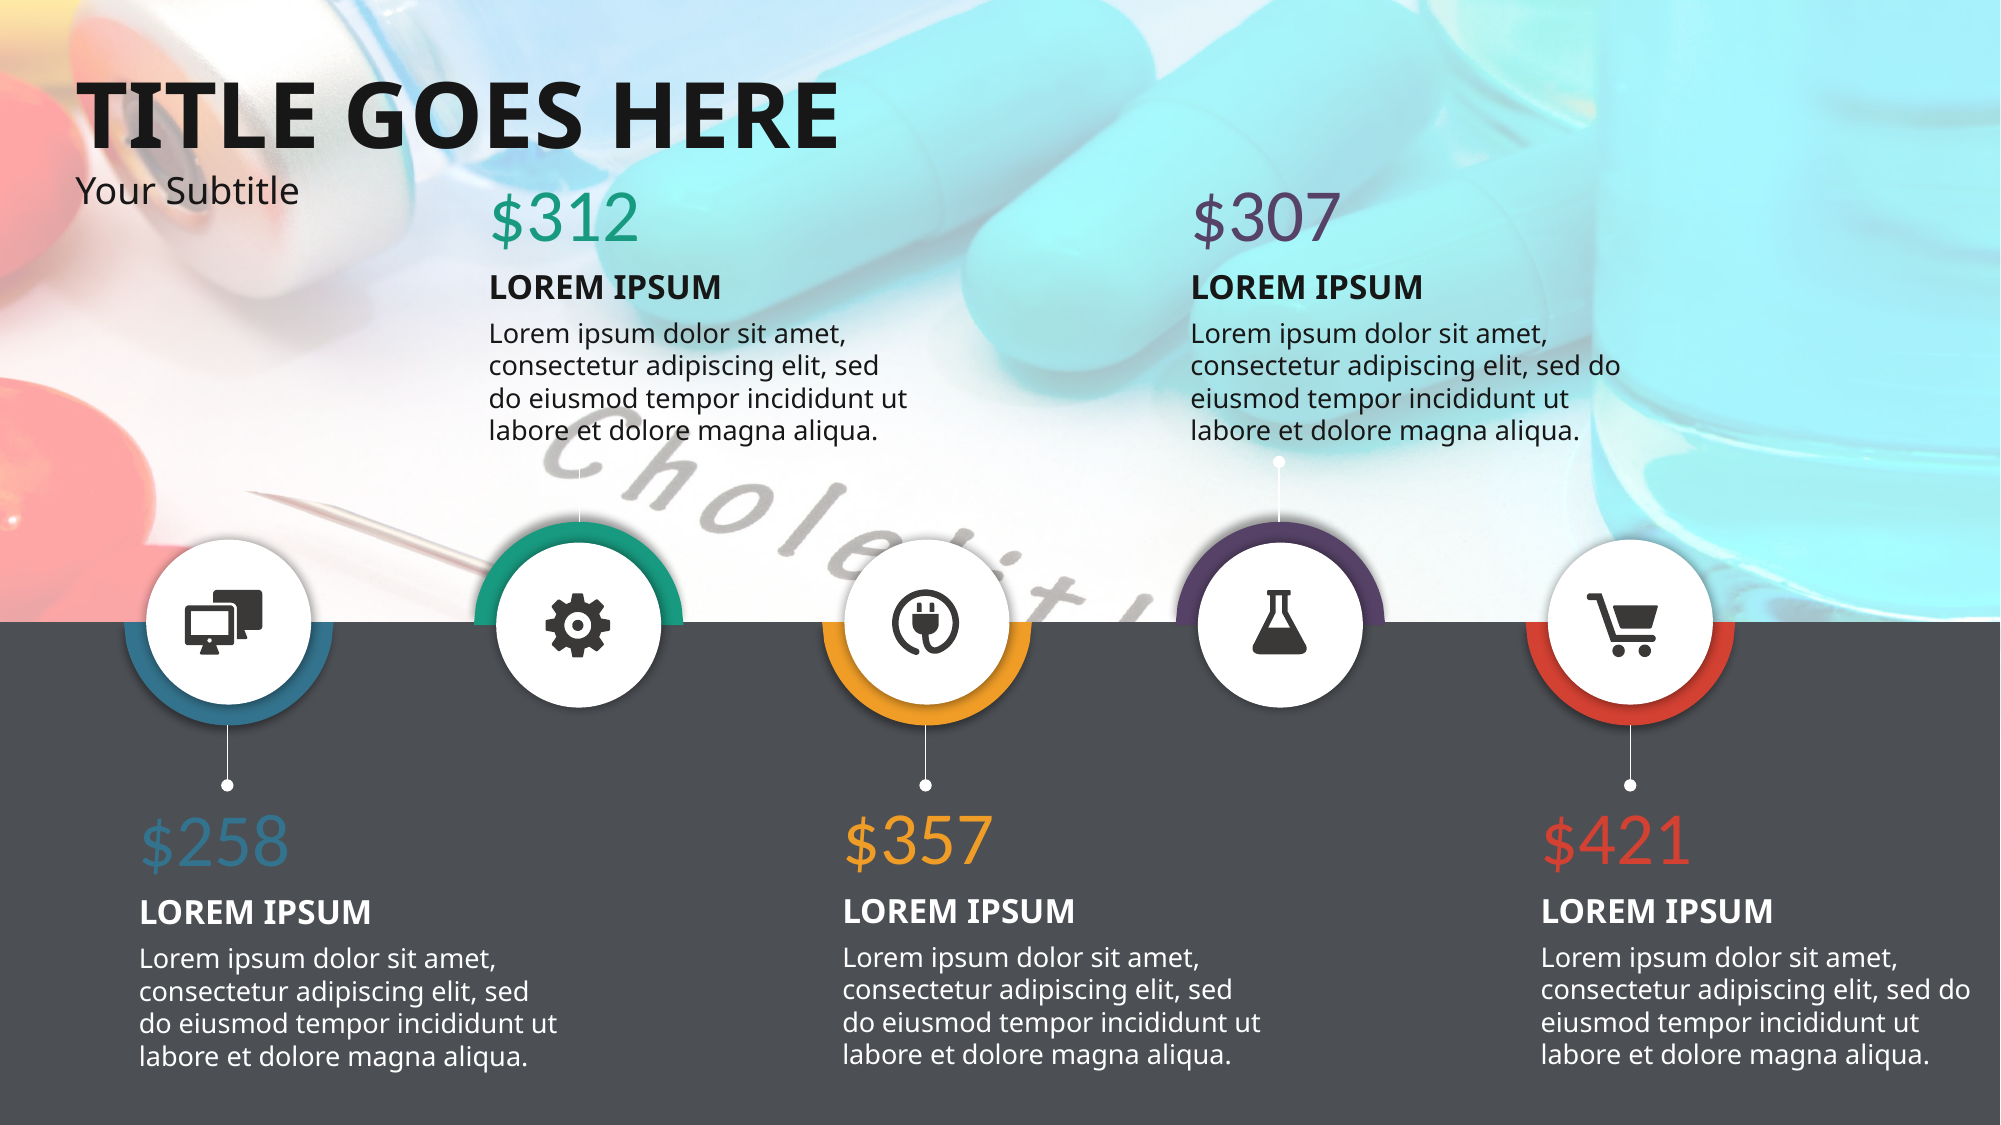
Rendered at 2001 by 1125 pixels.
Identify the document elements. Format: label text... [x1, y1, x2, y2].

text_box $357 LOREM IPSUM Lorem ipsum dolor sit amet, consectetur adipiscing elit, sed do eiusmod tempor incididunt ut labore et dolore magna aliqua. [827, 782, 1279, 1078]
text_box $307 LOREM IPSUM Lorem ipsum dolor sit amet, consectetur adipiscing elit, sed do eiusmod tempor incididunt ut labore et dolore magna aliqua. [1175, 158, 1651, 454]
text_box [184, 589, 263, 655]
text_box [1586, 593, 1658, 658]
text_box $421 LOREM IPSUM Lorem ipsum dolor sit amet, consectetur adipiscing elit, sed do eiusmod tempor incididunt ut labore et dolore magna aliqua. [1525, 782, 2000, 1078]
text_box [0, 0, 2000, 621]
text_box [1196, 541, 1364, 709]
text_box [472, 520, 685, 627]
text_box [843, 538, 1011, 706]
text_box [821, 621, 1033, 727]
text_box [122, 621, 335, 727]
text_box [1174, 520, 1387, 627]
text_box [545, 593, 611, 658]
text_box [145, 538, 313, 706]
text_box $312 LOREM IPSUM Lorem ipsum dolor sit amet, consectetur adipiscing elit, sed do eiusmod tempor incididunt ut labore et dolore magna aliqua. [473, 220, 926, 454]
text_box $258 LOREM IPSUM Lorem ipsum dolor sit amet, consectetur adipiscing elit, sed do eiusmod tempor incididunt ut labore et dolore magna aliqua. [123, 784, 584, 1079]
text_box [0, 621, 2000, 1125]
text_box TITLE GOES HERE Your Subtitle [60, 49, 1036, 220]
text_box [892, 589, 960, 655]
text_box [495, 541, 663, 709]
text_box [1524, 621, 1737, 727]
text_box [1546, 538, 1714, 706]
text_box [1252, 590, 1307, 655]
